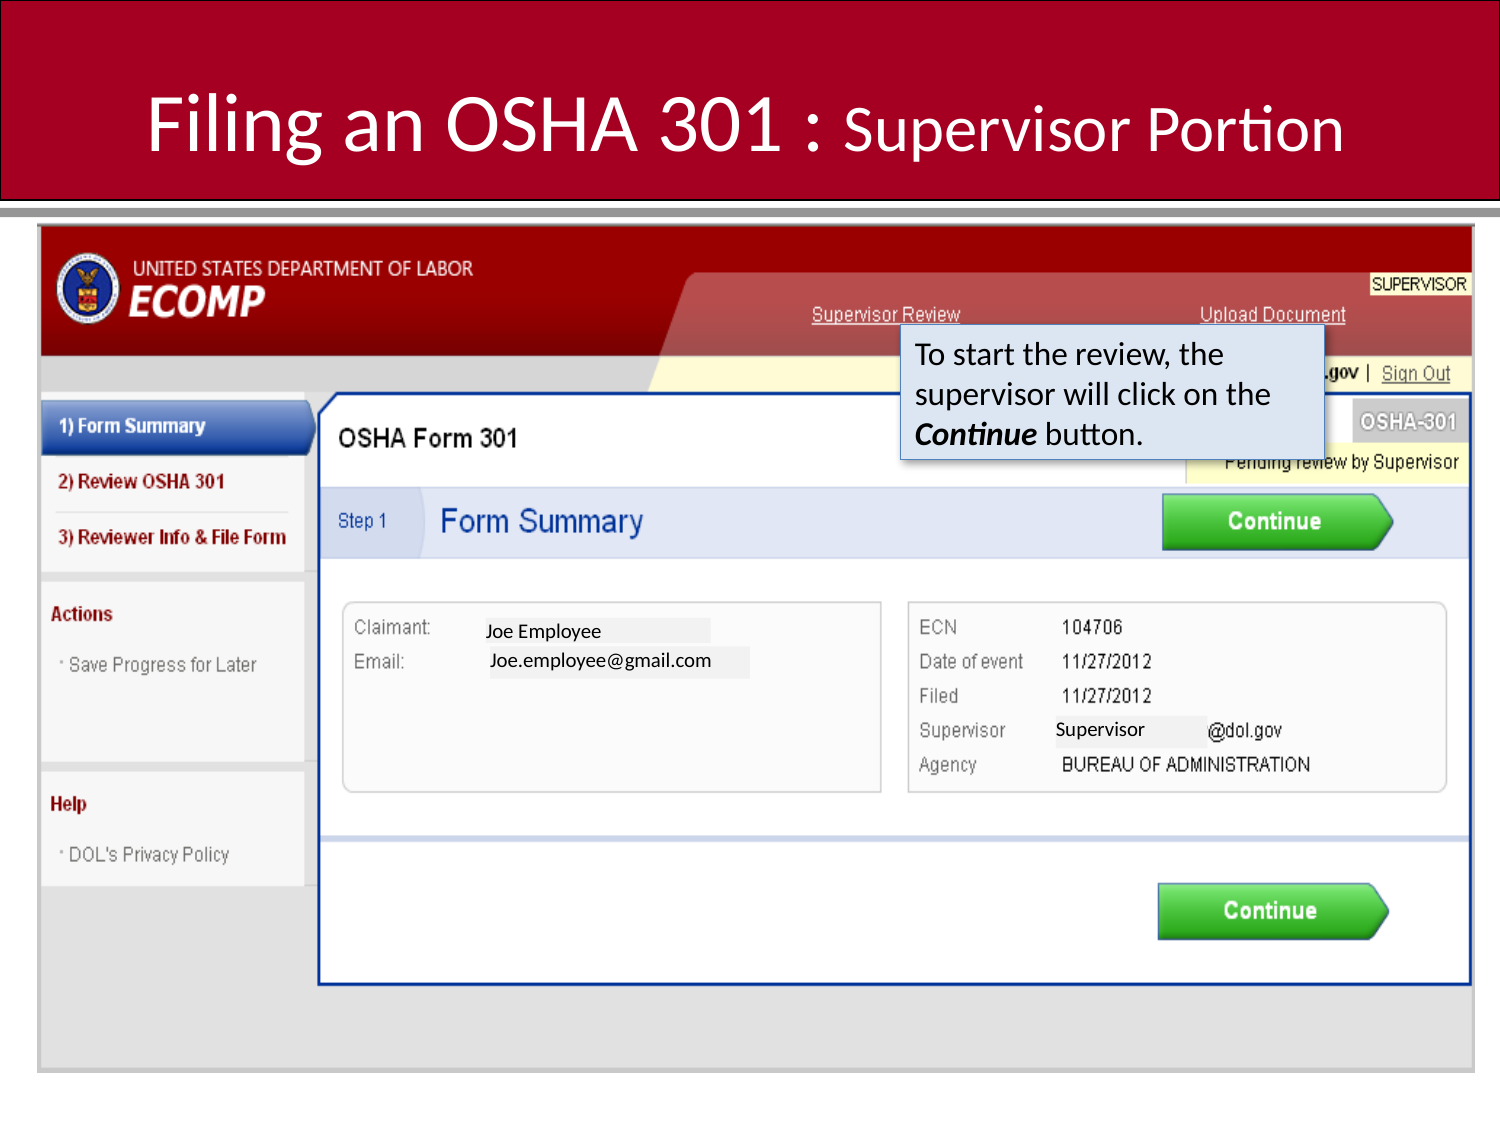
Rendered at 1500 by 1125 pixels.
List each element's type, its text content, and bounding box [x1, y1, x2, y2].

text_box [36, 222, 1475, 1074]
text_box [0, 0, 1500, 200]
title Filing an OSHA 301 : Supervisor Portion [50, 31, 1461, 206]
